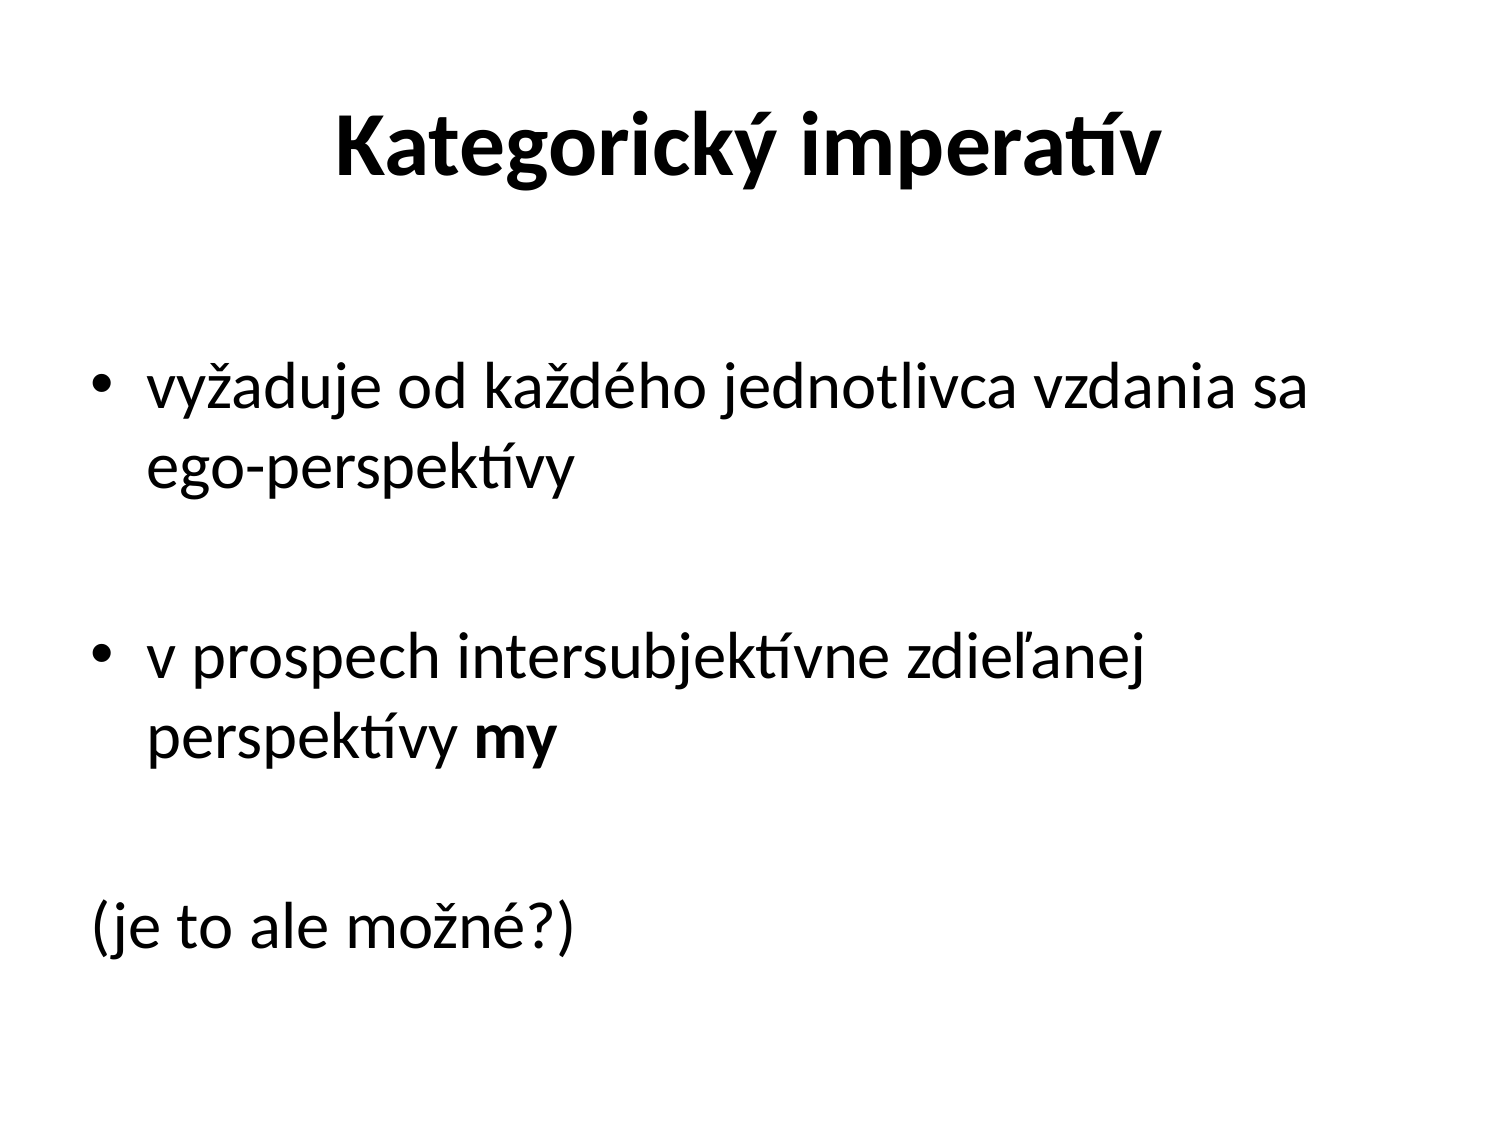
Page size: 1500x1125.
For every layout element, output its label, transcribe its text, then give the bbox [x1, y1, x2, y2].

title Kategorický imperatív [141, 81, 1359, 272]
text_box vyžaduje od každého jednotlivca vzdania sa ego-perspektívy v prospech intersubjektívne zdieľanej perspektívy my (je to ale možné?) [87, 339, 1315, 962]
